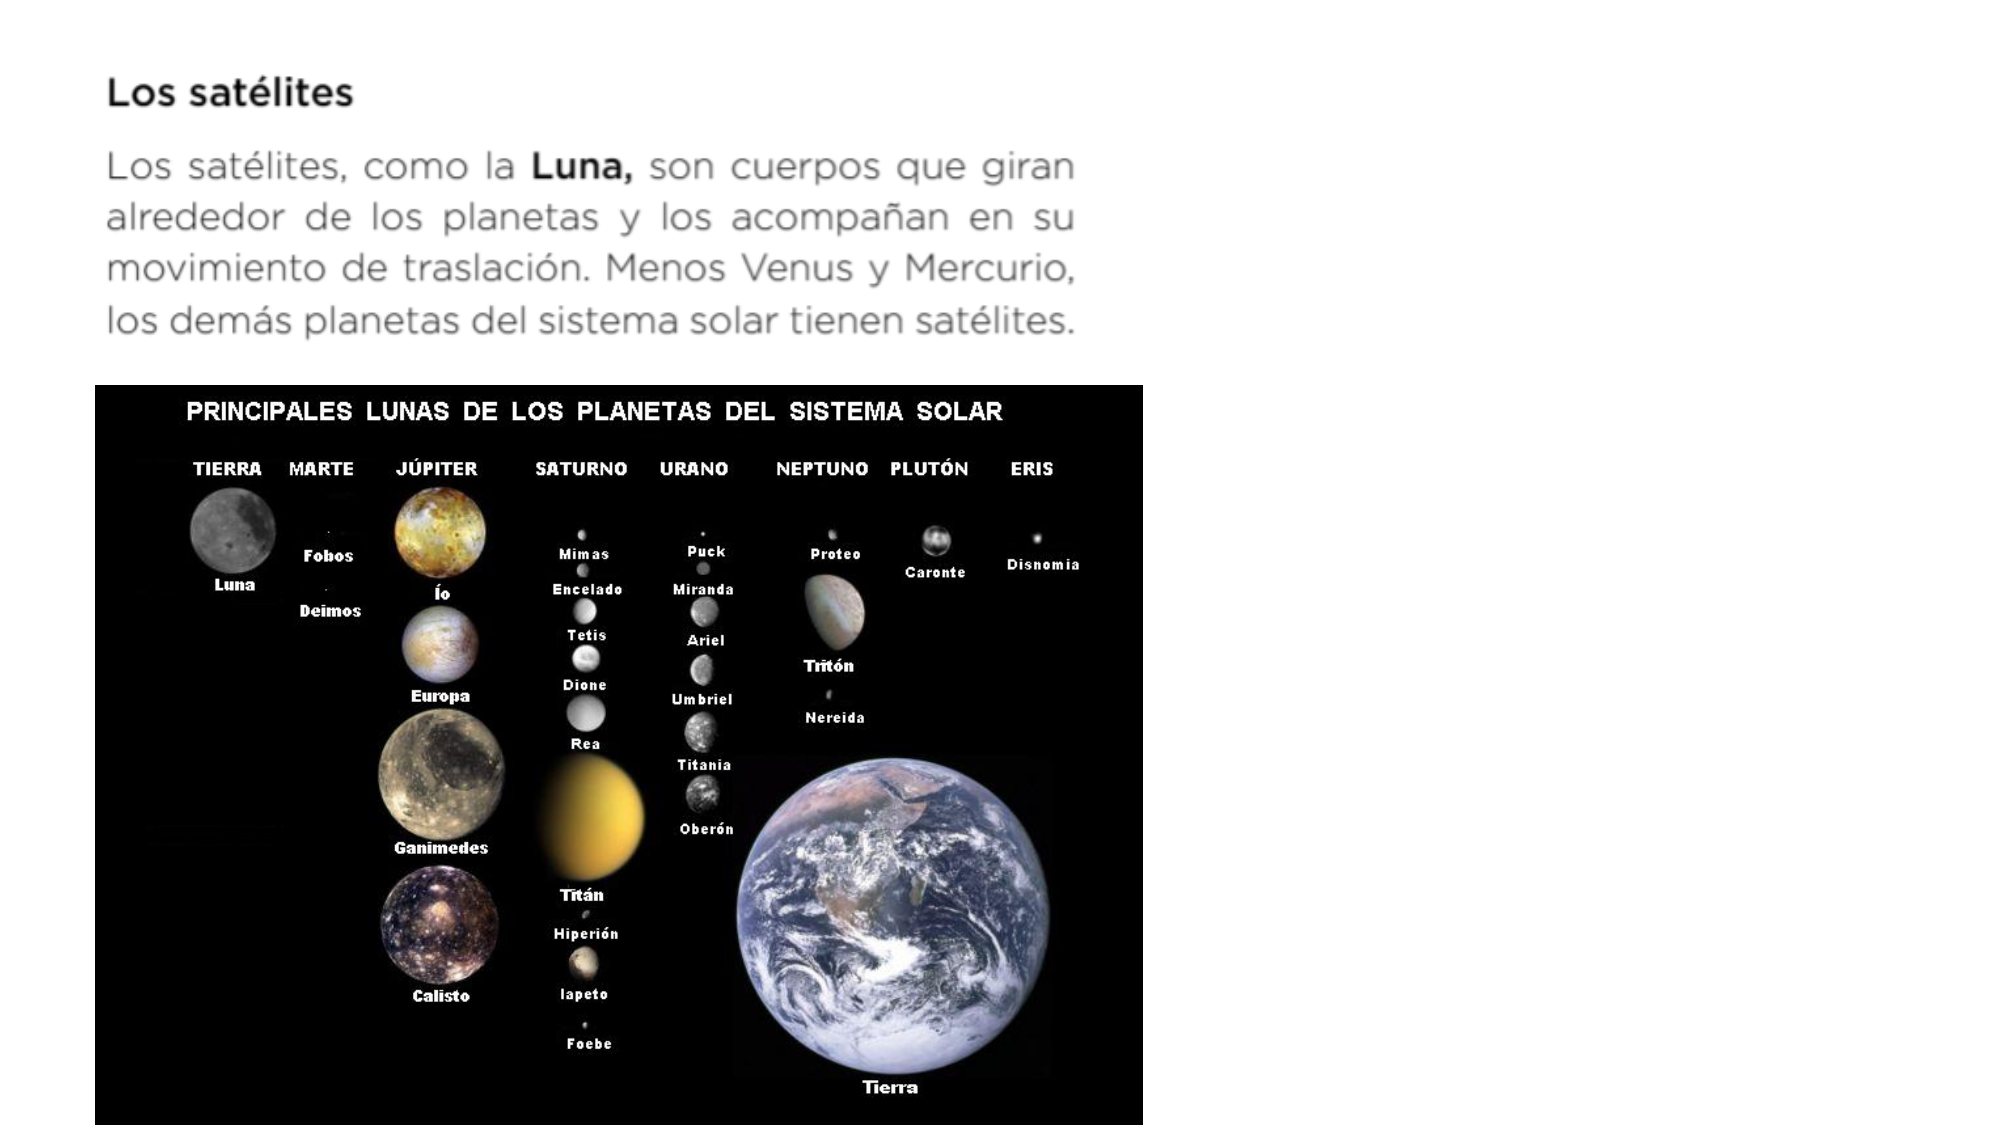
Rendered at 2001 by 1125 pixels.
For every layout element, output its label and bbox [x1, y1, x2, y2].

picture [95, 385, 1144, 1125]
picture [78, 56, 1097, 364]
